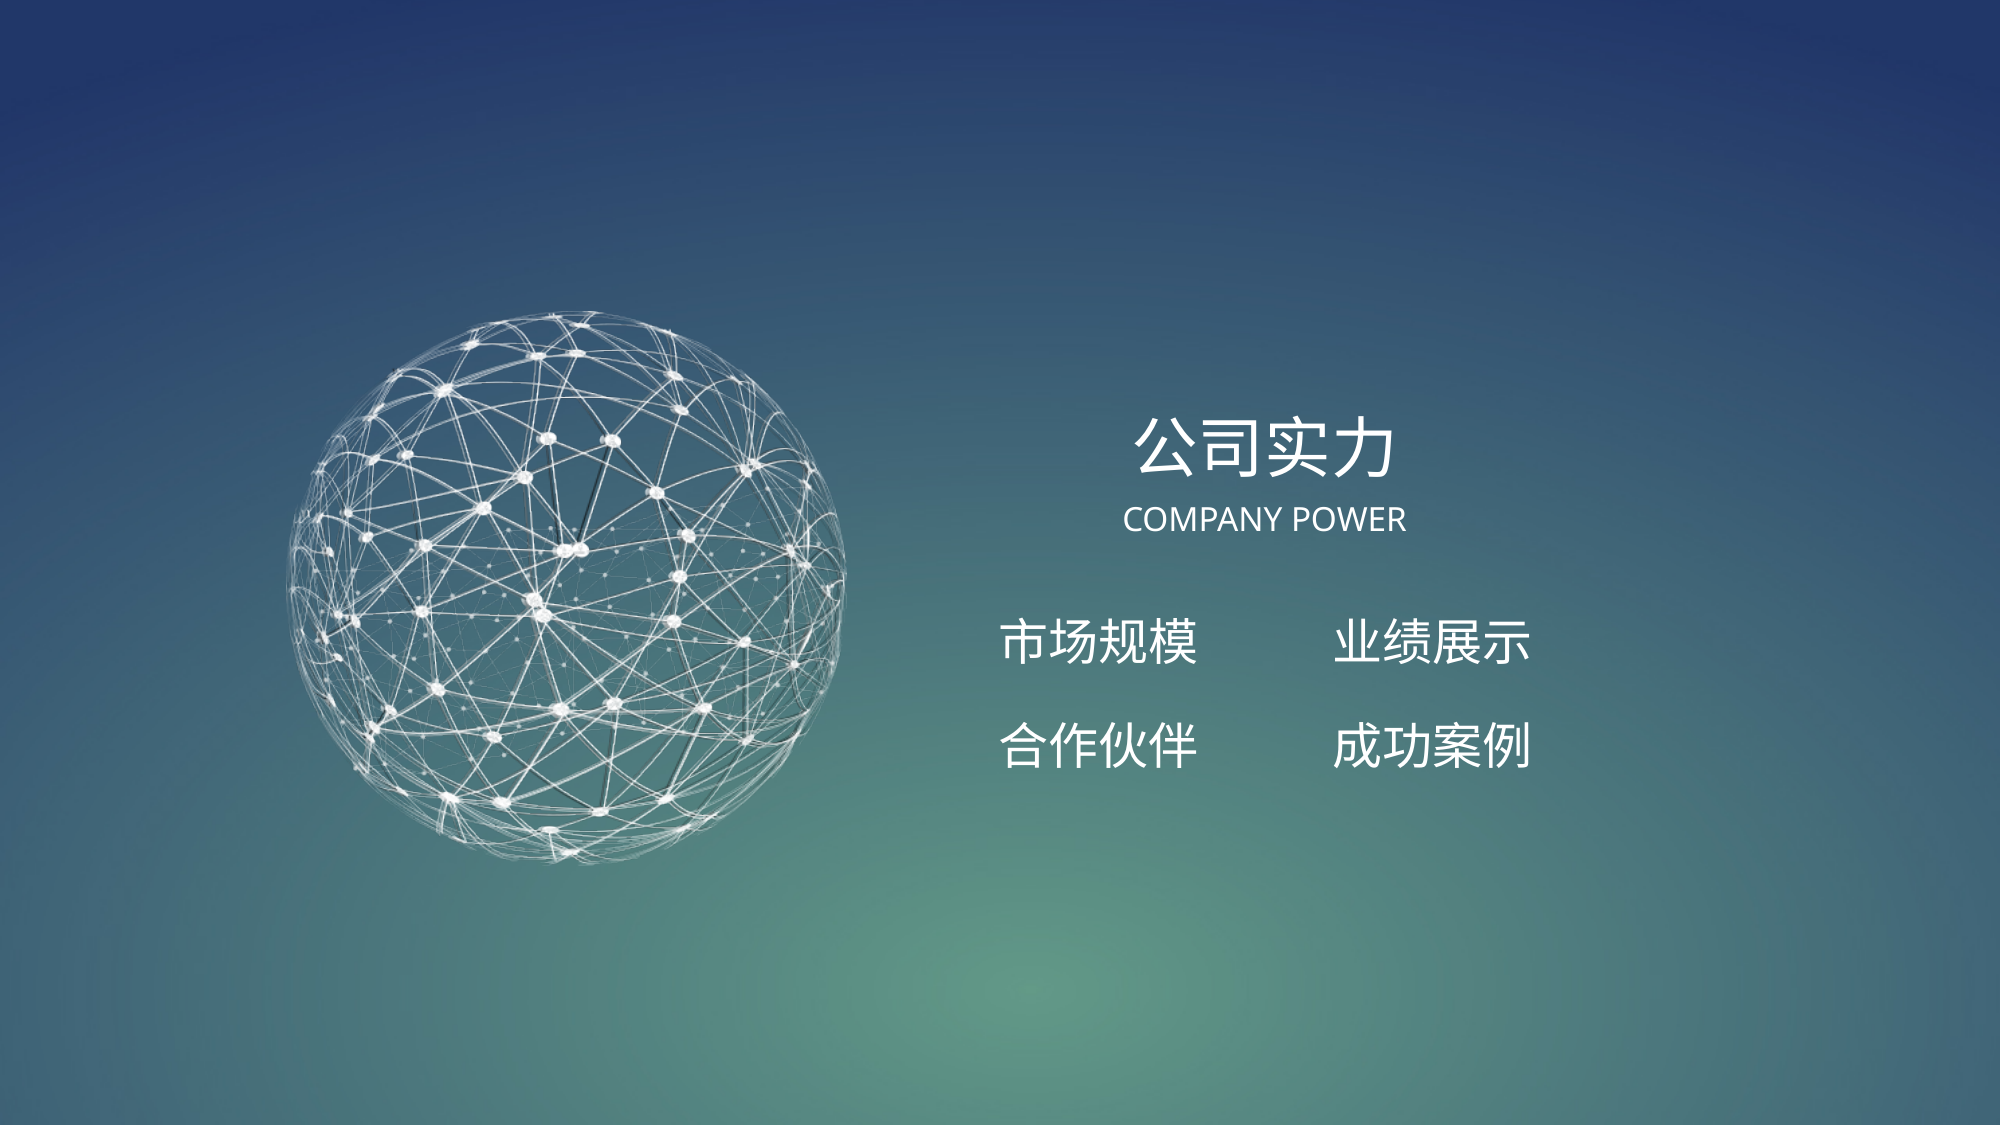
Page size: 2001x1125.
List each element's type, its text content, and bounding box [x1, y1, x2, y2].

list COMPANY POWER [1056, 494, 1474, 547]
list 公司实力 [1058, 406, 1472, 494]
list 合作伙伴 [951, 713, 1247, 784]
list 市场规模 [951, 609, 1247, 680]
picture [0, 0, 2000, 1125]
list 成功案例 [1284, 713, 1581, 784]
list 业绩展示 [1284, 609, 1581, 680]
